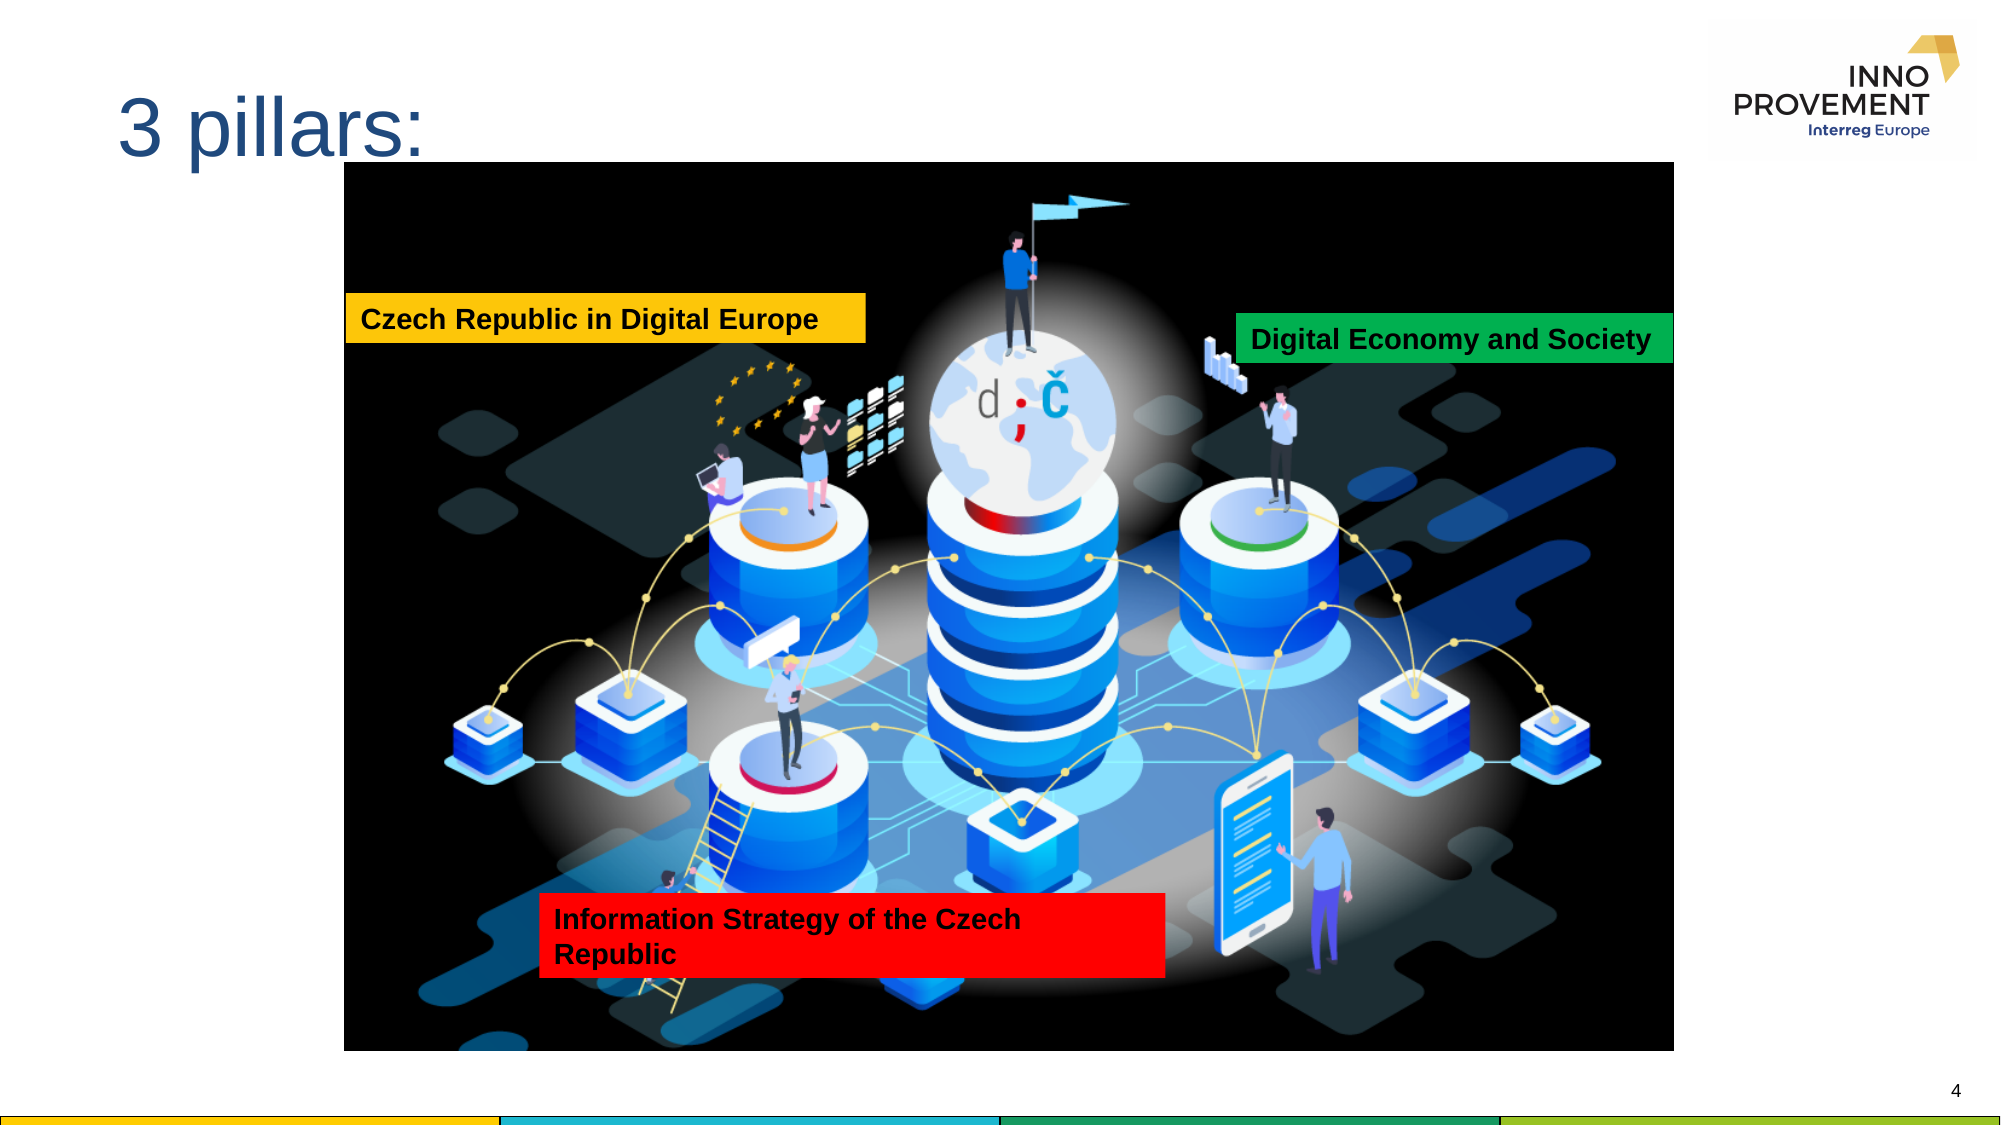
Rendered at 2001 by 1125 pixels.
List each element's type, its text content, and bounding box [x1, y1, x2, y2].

picture [1708, 19, 1977, 161]
title 3 pillars: [102, 70, 1903, 175]
picture [344, 162, 1674, 1052]
